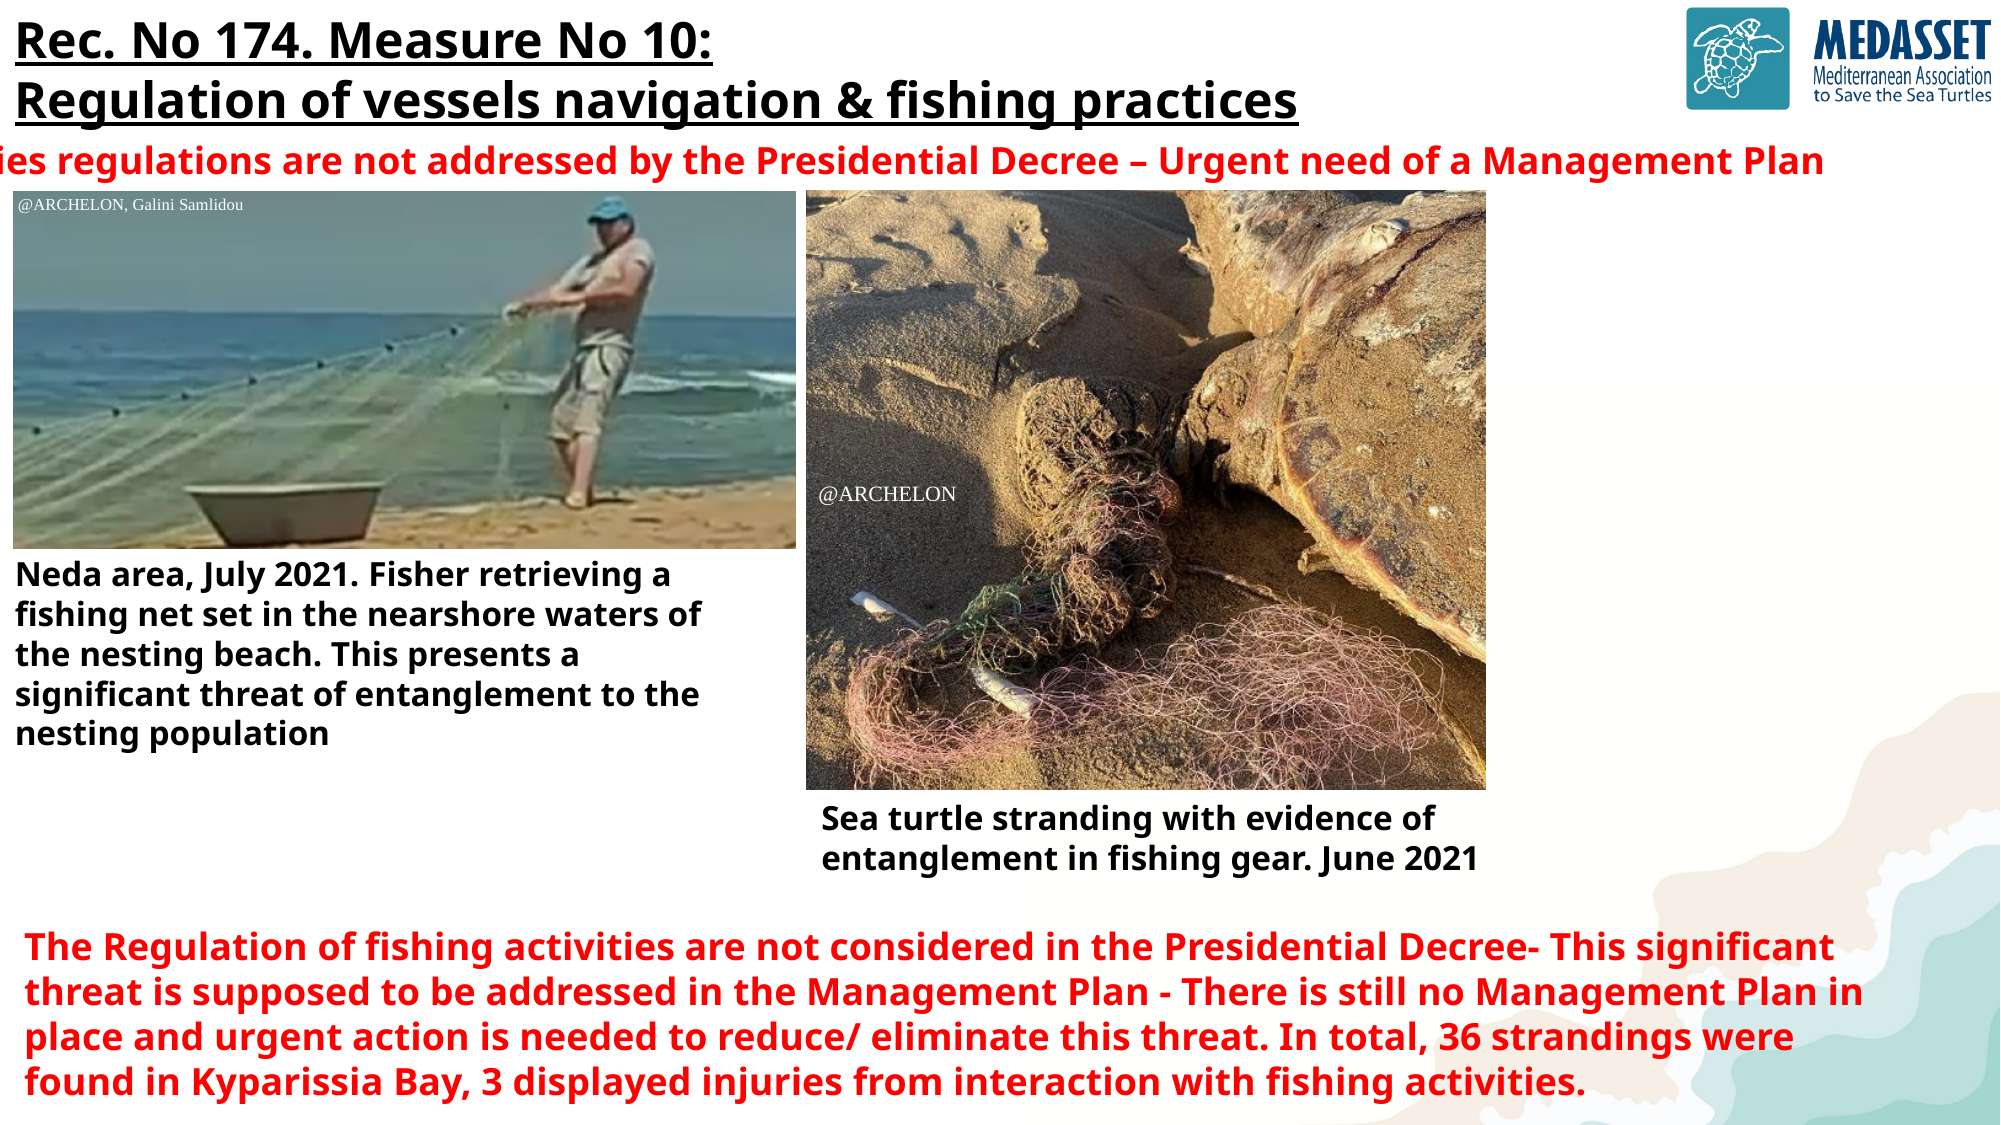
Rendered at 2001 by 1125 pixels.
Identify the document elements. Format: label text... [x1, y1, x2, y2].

picture [806, 190, 1486, 790]
text_box Rec. No 174. Measure No 10: Regulation of vessels navigation & fishing practices [0, 1, 1566, 129]
picture [13, 191, 796, 550]
text_box The Regulation of fishing activities are not considered in the Presidential Decree- This significant threat is supposed to be addressed in the Management Plan - There is still no Management Plan in place and urgent action is needed to reduce/ eliminate this threat. In total, 36 strandings were found in Kyparissia Bay, 3 displayed injuries from interaction with fishing activities. [9, 915, 1013, 1111]
picture [1664, 0, 2000, 132]
text_box Neda area, July 2021. Fisher retrieving a fishing net set in the nearshore waters of the nesting beach. This presents a significant threat of entanglement to the nesting population [0, 545, 781, 810]
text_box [1013, 373, 2000, 1125]
text_box @ARCHELON, Galini Samlidou [3, 186, 437, 222]
text_box Fisheries regulations are not addressed by the Presidential Decree – Urgent need of a Management Plan [0, 129, 1843, 190]
text_box Sea turtle stranding with evidence of entanglement in fishing gear. June 2021 [806, 790, 1013, 884]
